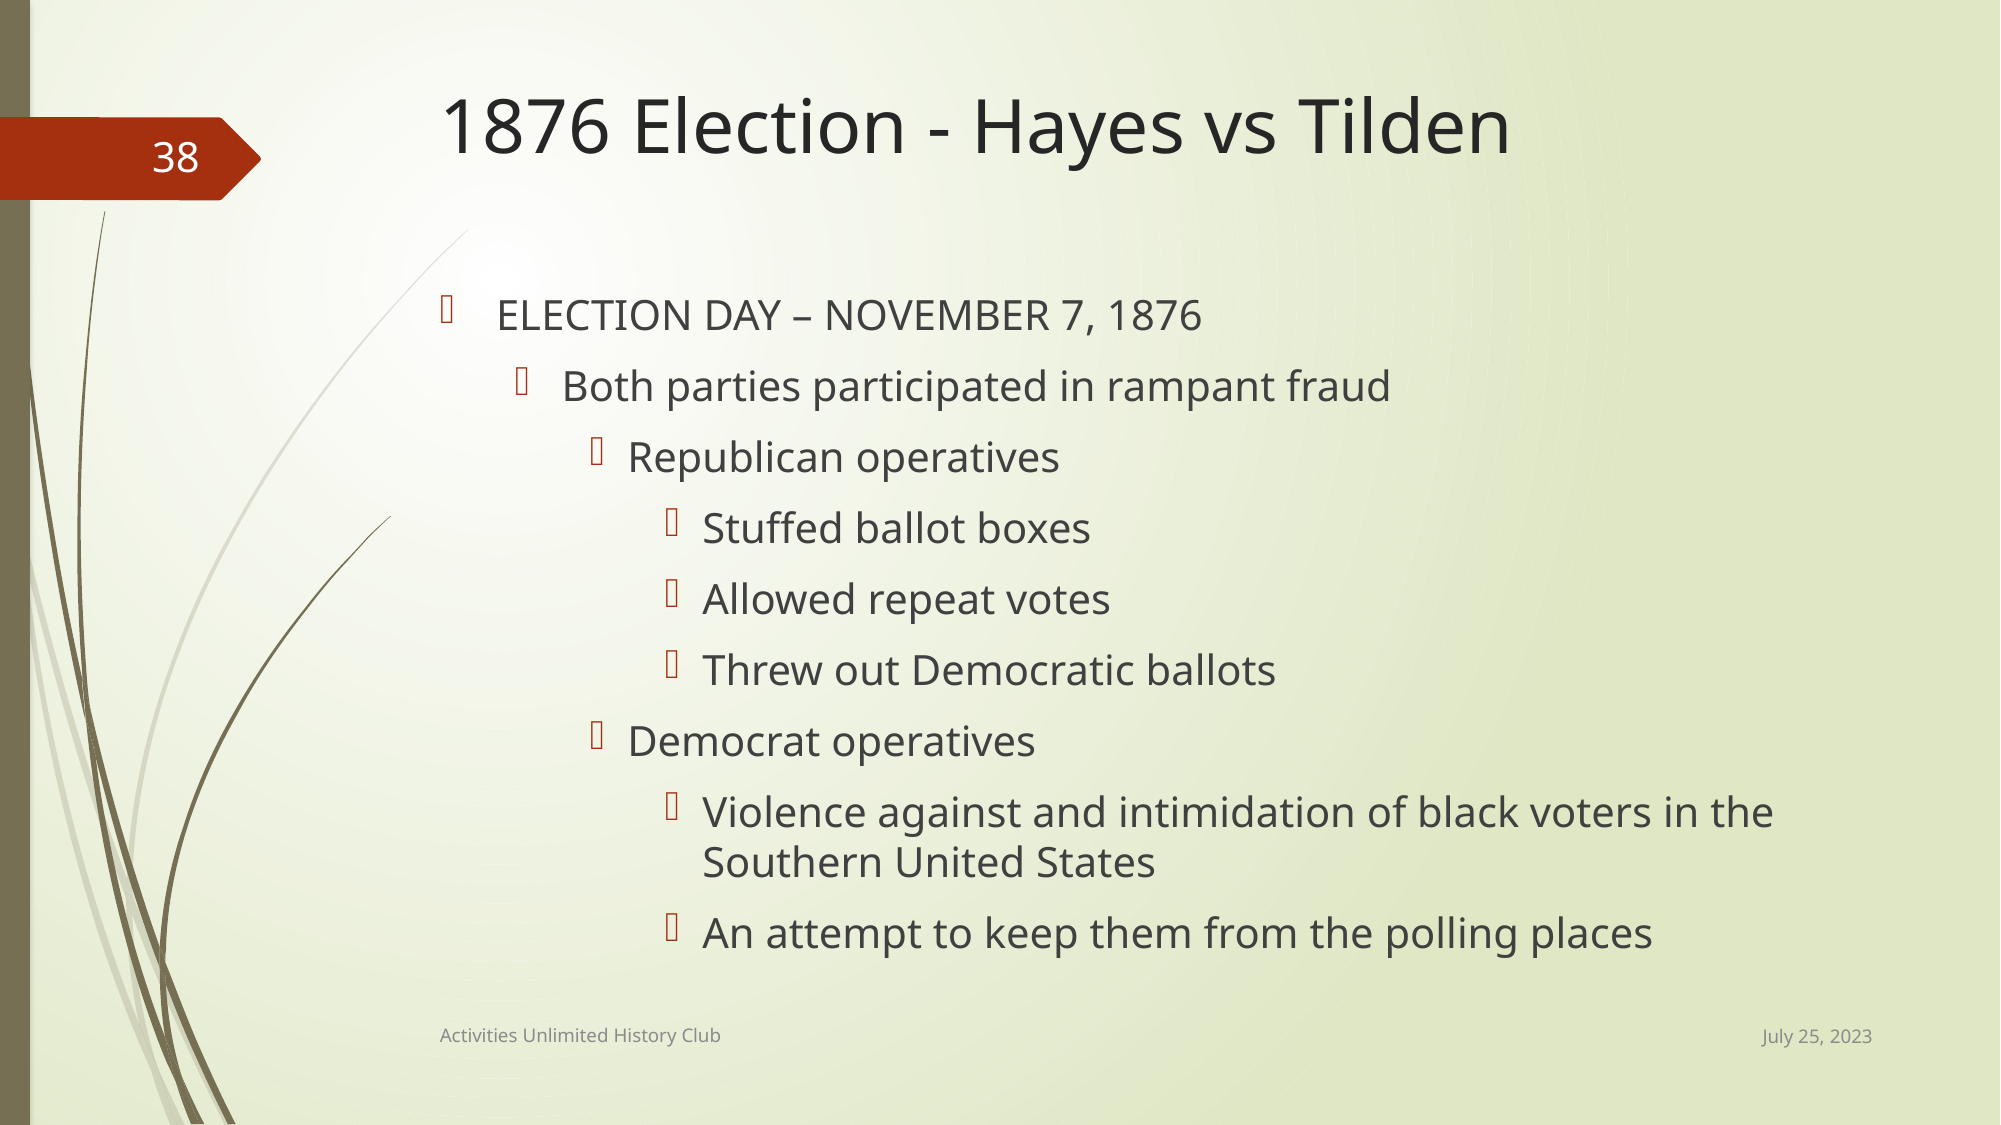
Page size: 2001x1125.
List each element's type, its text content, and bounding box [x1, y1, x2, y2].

list ELECTION DAY – NOVEMBER 7, 1876 Both parties participated in rampant fraud Republican operatives Stuffed ballot boxes Allowed repeat votes Threw out Democratic ballots Democrat operatives Violence against and intimidation of black voters in the Southern United States An attempt to keep them from the polling places [424, 281, 1888, 1006]
title 1876 Election - Hayes vs Tilden [424, 71, 1887, 281]
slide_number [1699, 1005, 1888, 1067]
slide_number 38 [87, 129, 216, 190]
footer Activities Unlimited History Club [424, 1006, 1675, 1067]
